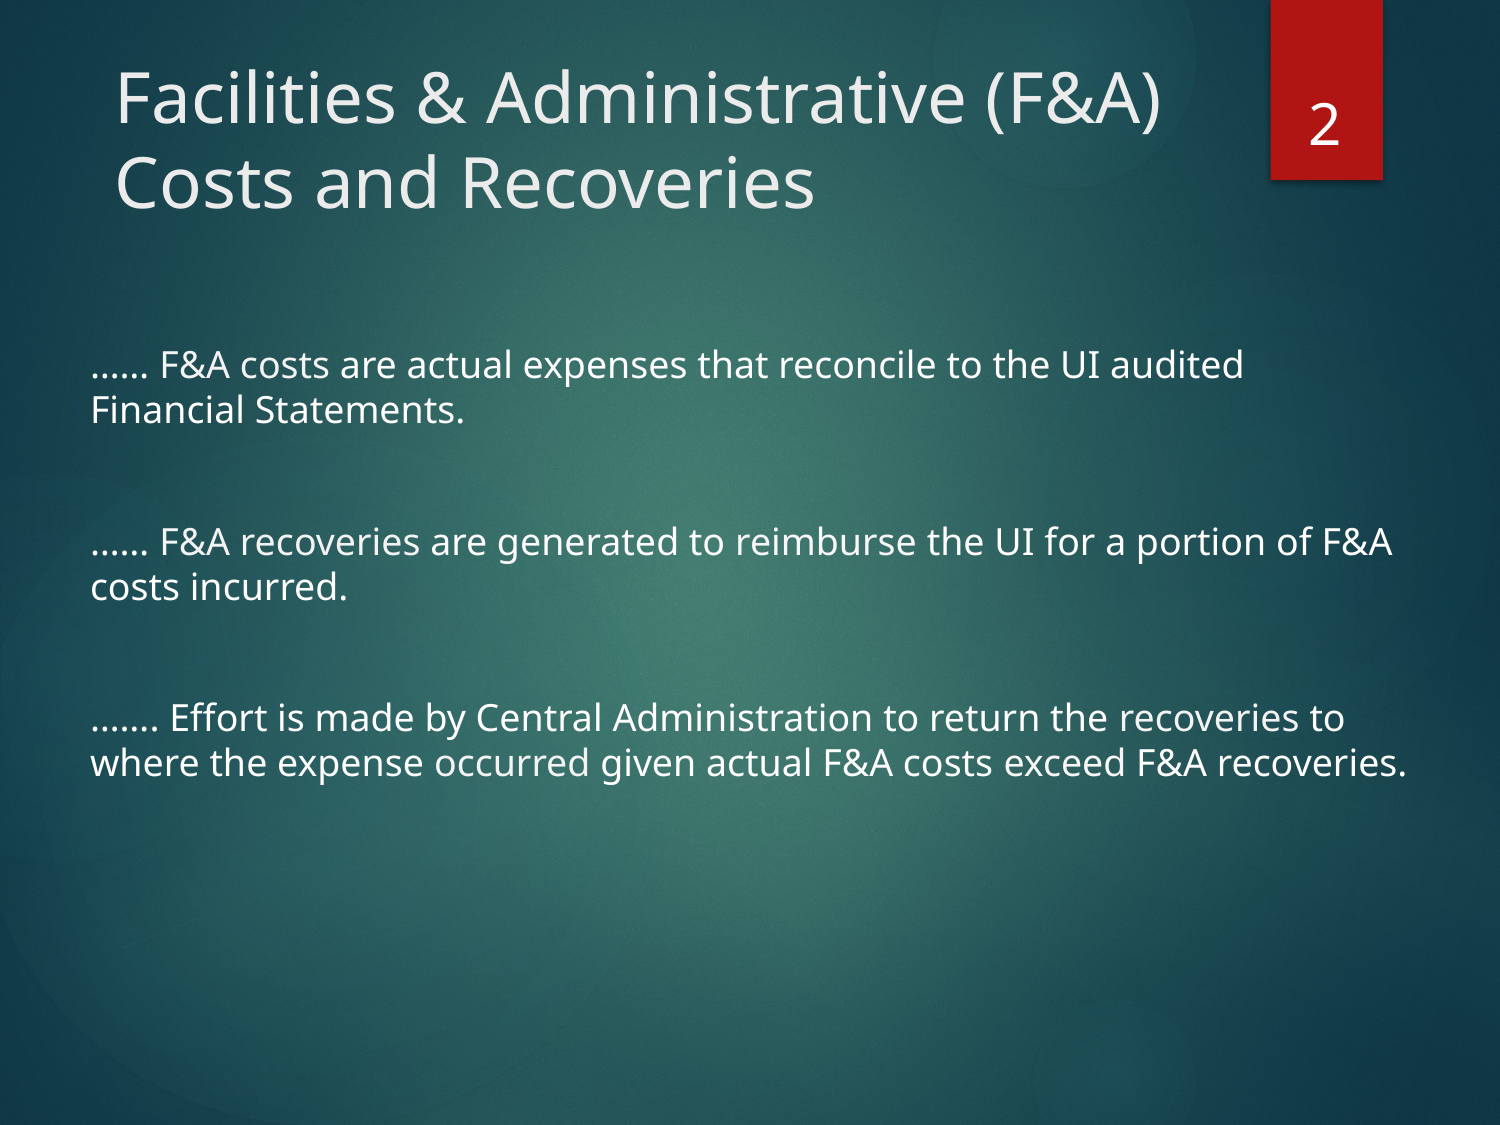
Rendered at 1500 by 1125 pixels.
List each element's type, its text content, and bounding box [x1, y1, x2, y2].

title Facilities & Administrative (F&A) Costs and Recoveries [99, 45, 1400, 233]
slide_number 2 [1273, 48, 1378, 175]
list …… F&A costs are actual expenses that reconcile to the UI audited Financial Statements. …… F&A recoveries are generated to reimburse the UI for a portion of F&A costs incurred. ……. Effort is made by Central Administration to return the recoveries to where the expense occurred given actual F&A costs exceed F&A recoveries. [75, 262, 1425, 1043]
